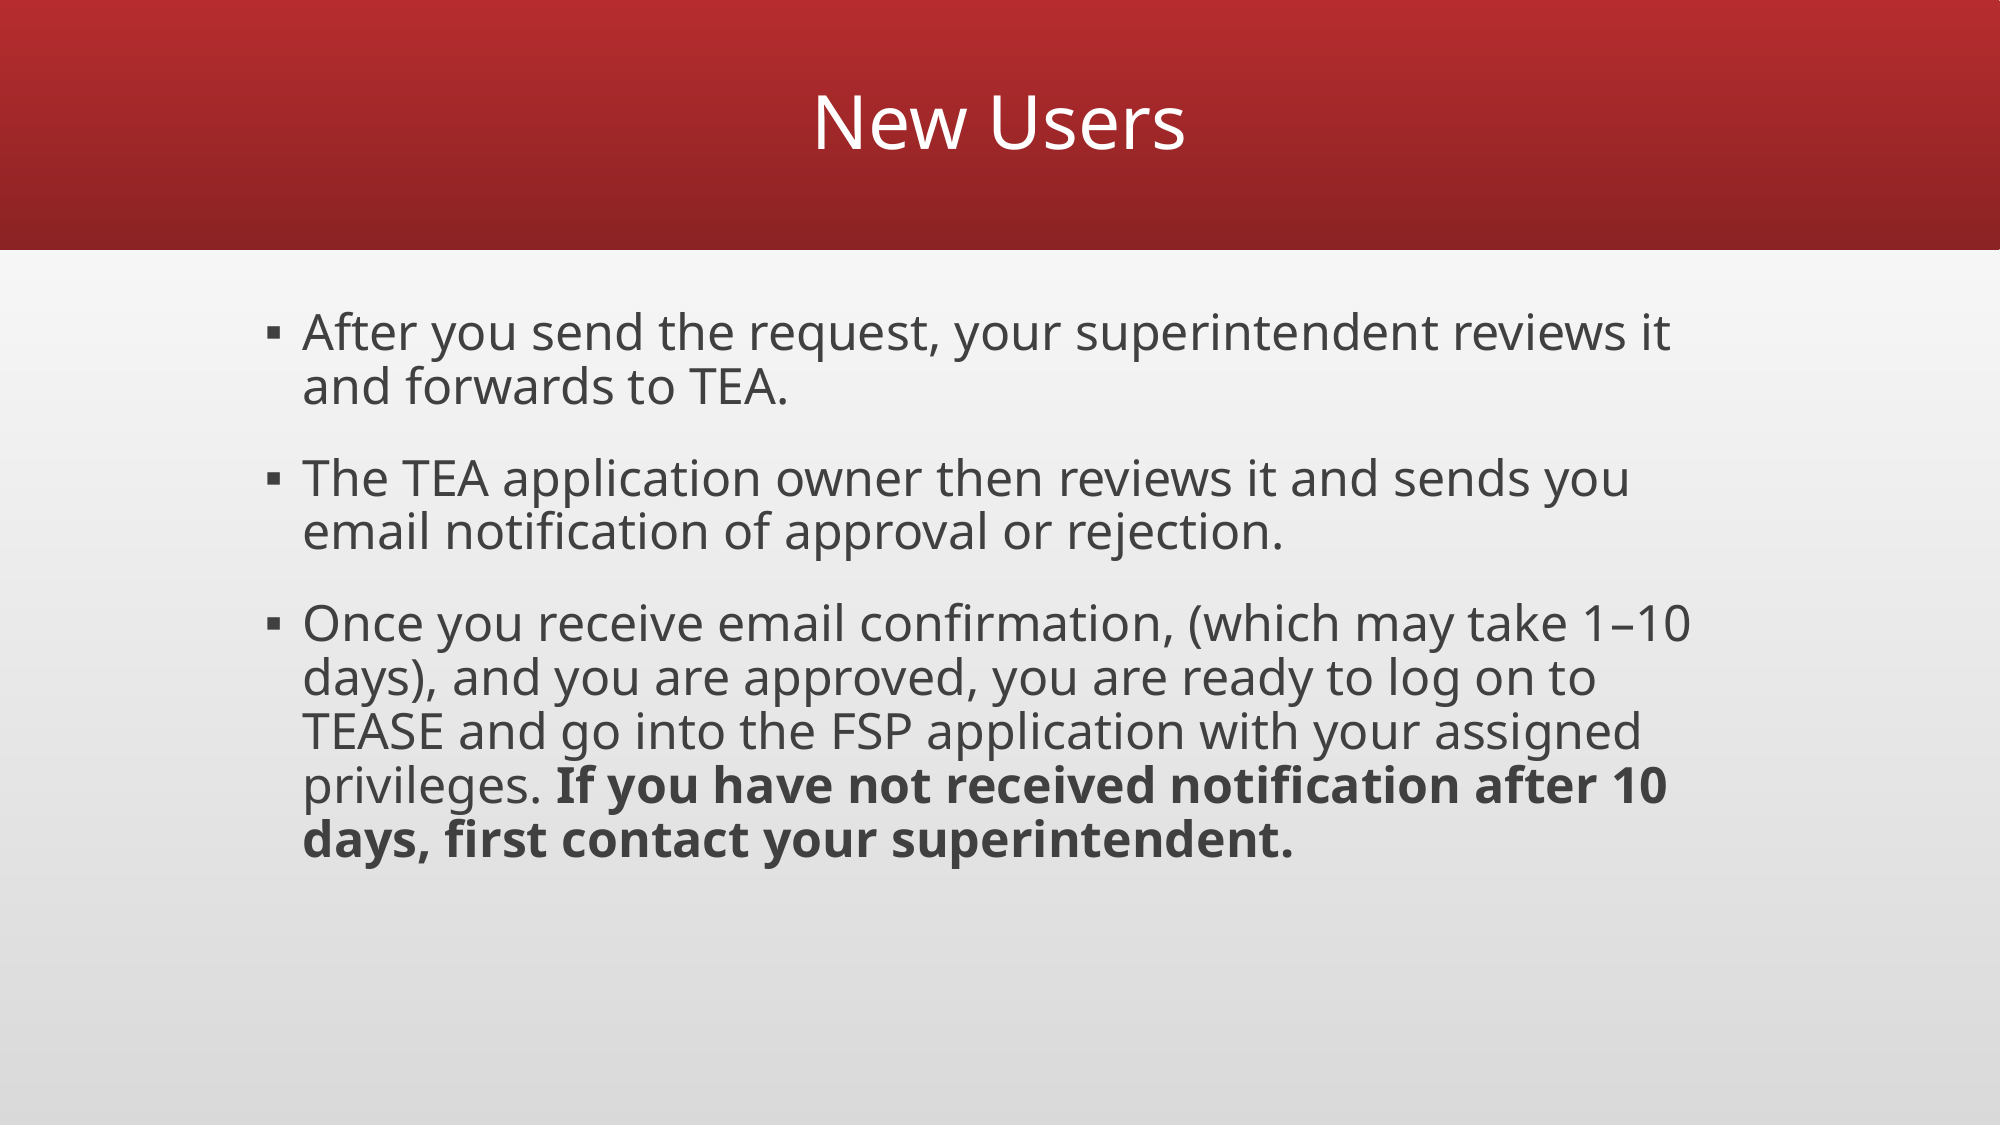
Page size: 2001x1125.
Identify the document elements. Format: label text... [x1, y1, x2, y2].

list After you send the request, your superintendent reviews it and forwards to TEA. The TEA application owner then reviews it and sends you email notification of approval or rejection. Once you receive email confirmation, (which may take 1–10 days), and you are approved, you are ready to log on to TEASE and go into the FSP application with your assigned privileges. If you have not received notification after 10 days, first contact your superintendent. [249, 299, 1750, 1050]
title New Users [174, 16, 1825, 234]
